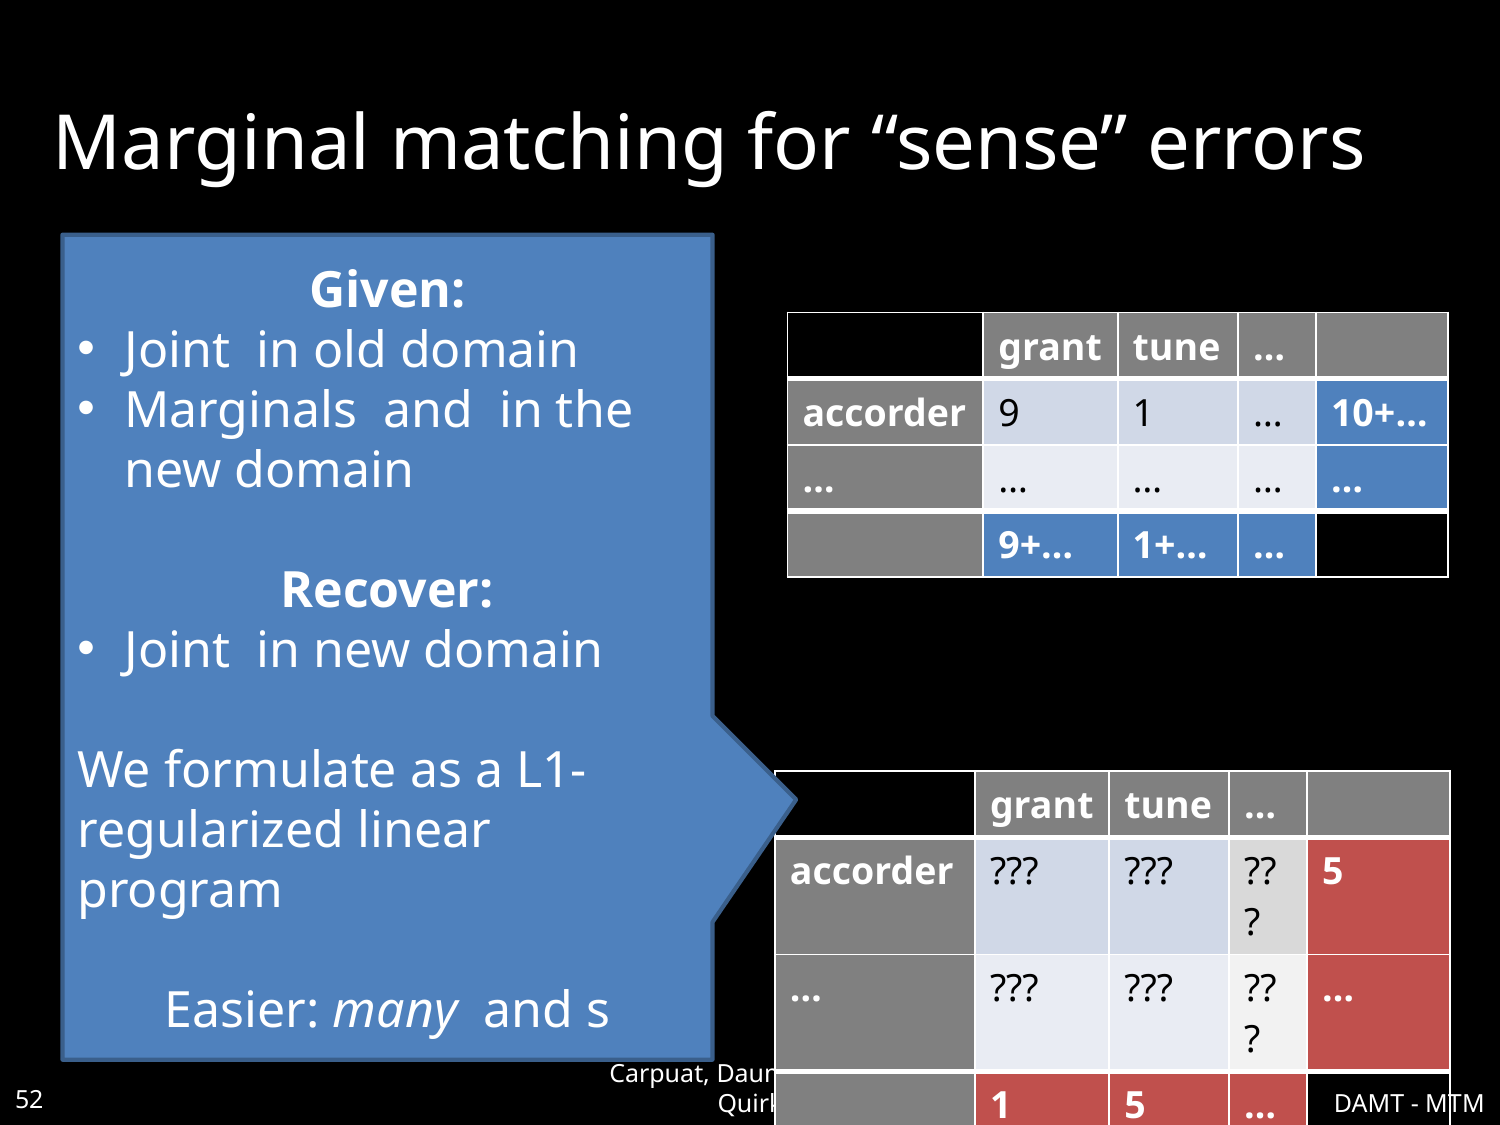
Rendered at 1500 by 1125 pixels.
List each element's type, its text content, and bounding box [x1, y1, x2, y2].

slide_number Carpuat, Daume, Fraser, Quirk [575, 1065, 774, 1125]
slide_number 52 [0, 1065, 350, 1125]
footer DAMT - MTM [1451, 1065, 1500, 1125]
footer DAMT - MTM [1308, 1074, 1449, 1125]
title Marginal matching for “sense” errors [37, 45, 1463, 233]
